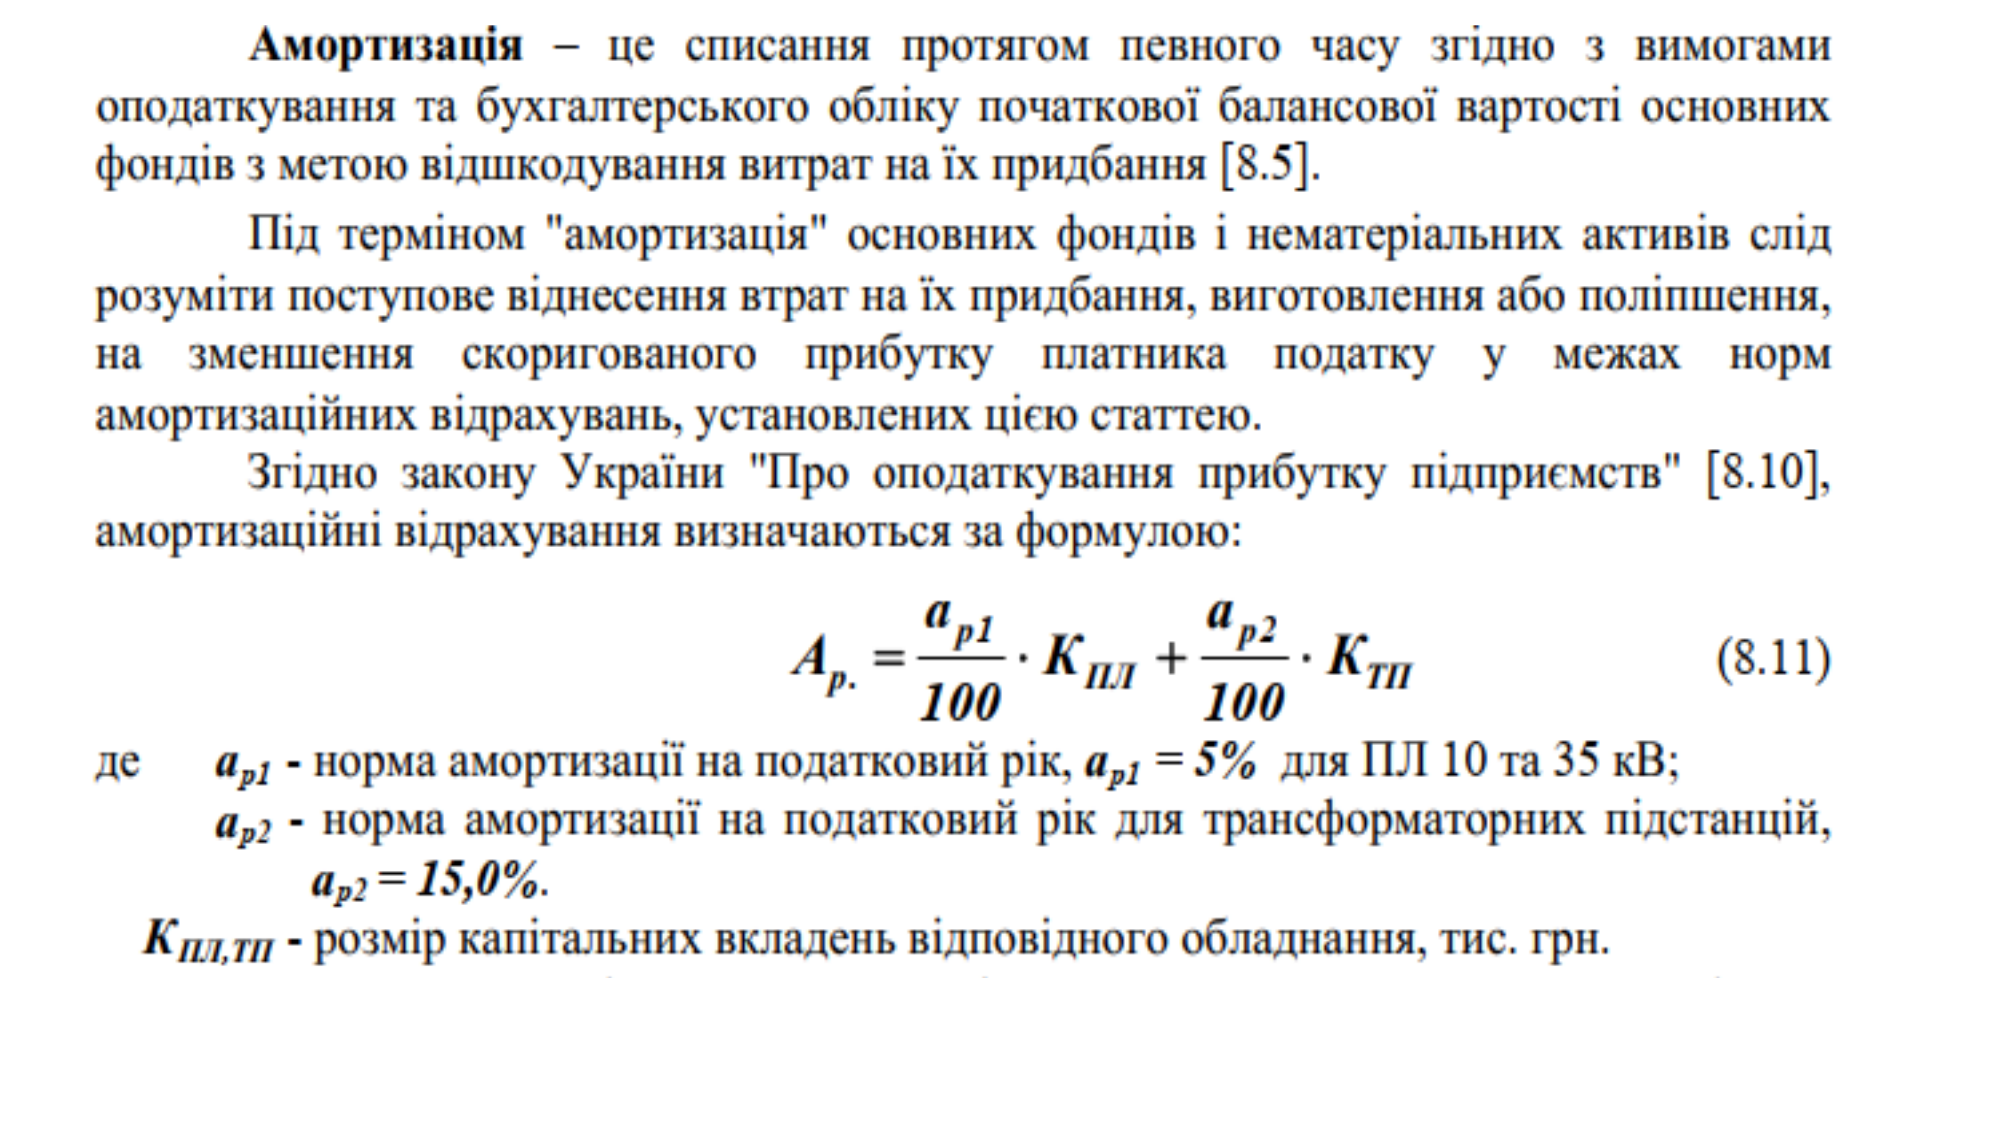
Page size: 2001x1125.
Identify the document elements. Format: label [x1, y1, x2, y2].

list [19, 25, 1864, 978]
